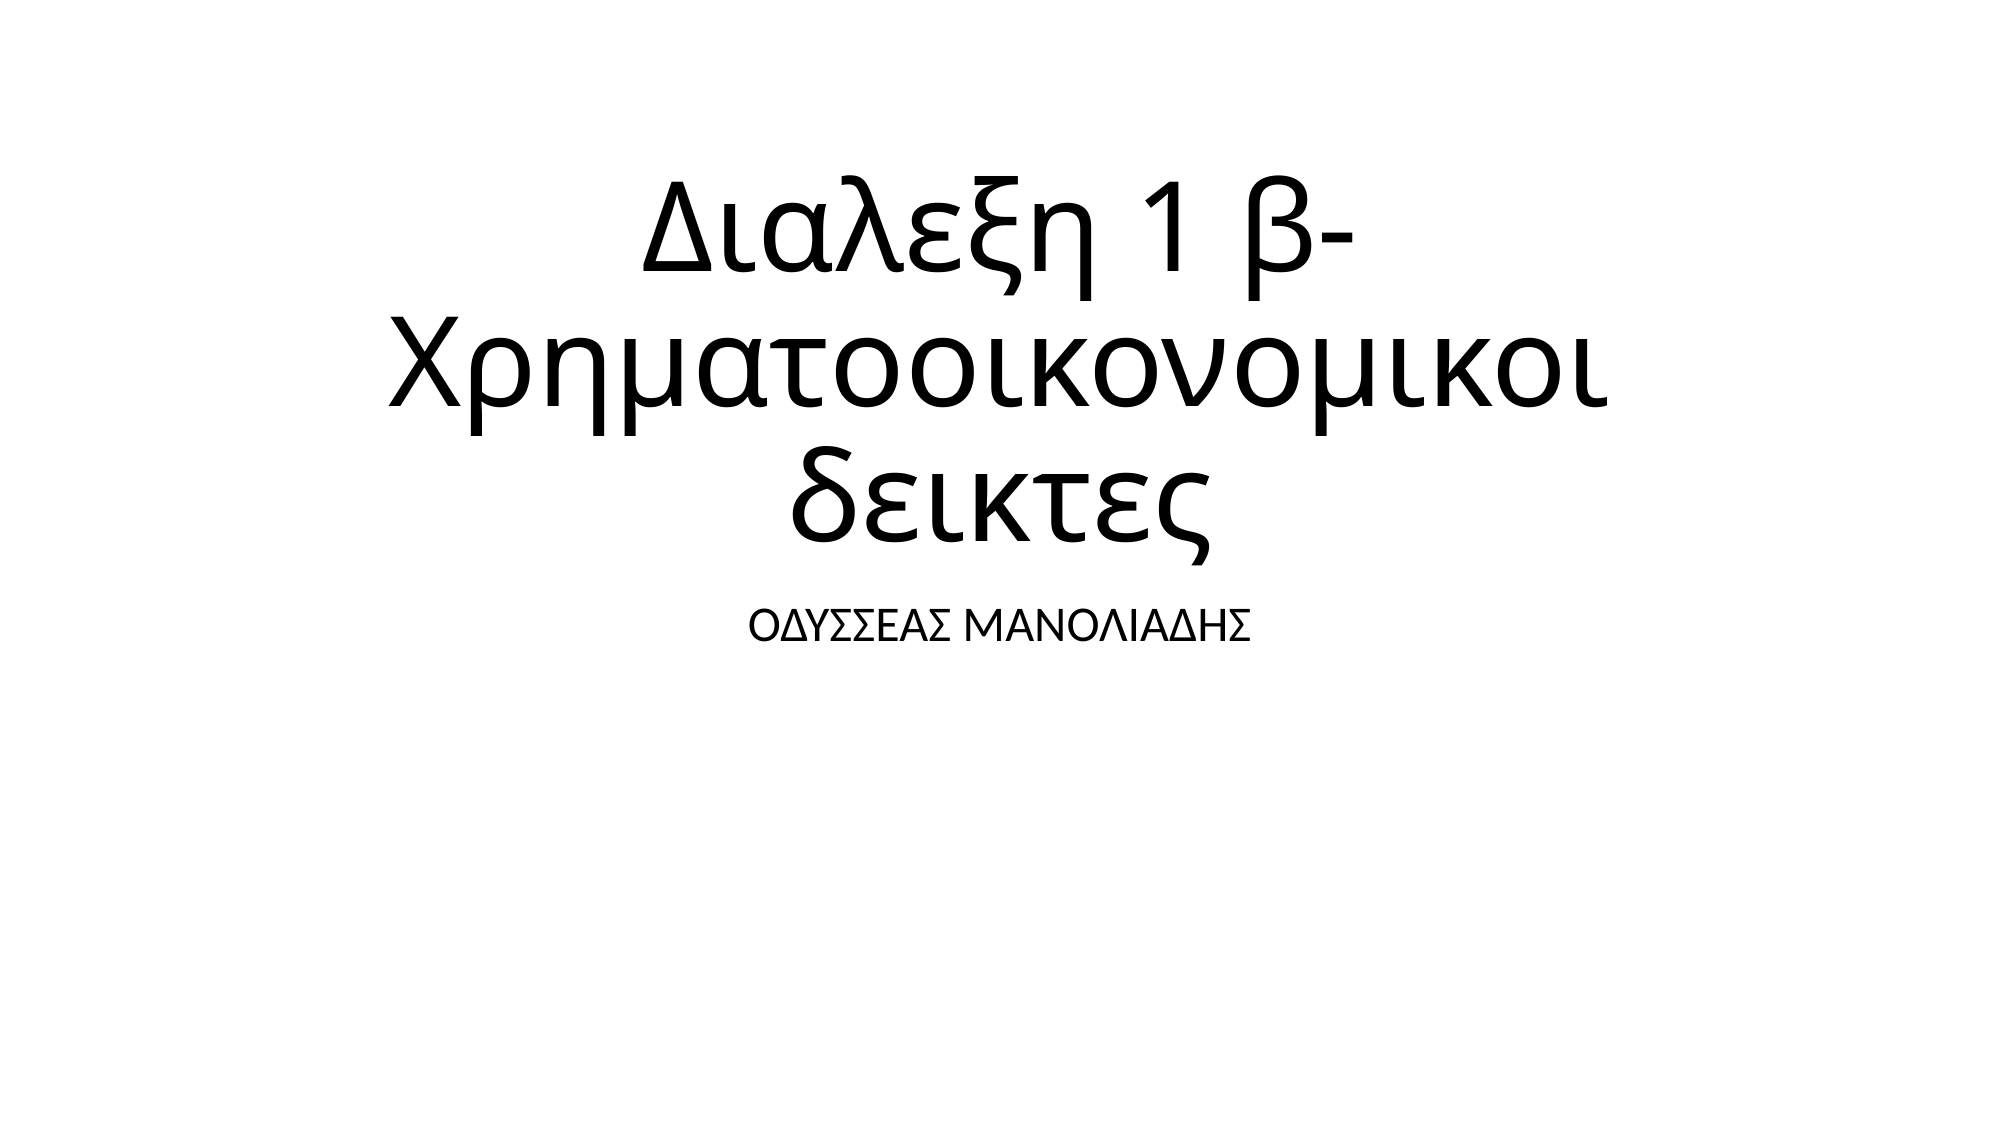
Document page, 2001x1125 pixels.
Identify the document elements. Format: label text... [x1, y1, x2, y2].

subtitle ΟΔΥΣΣΕΑΣ ΜΑΝΟΛΙΑΔΗΣ [249, 590, 1750, 863]
title Διαλεξη 1 β-Χρηματοοικονομικοι δεικτες [249, 184, 1750, 576]
